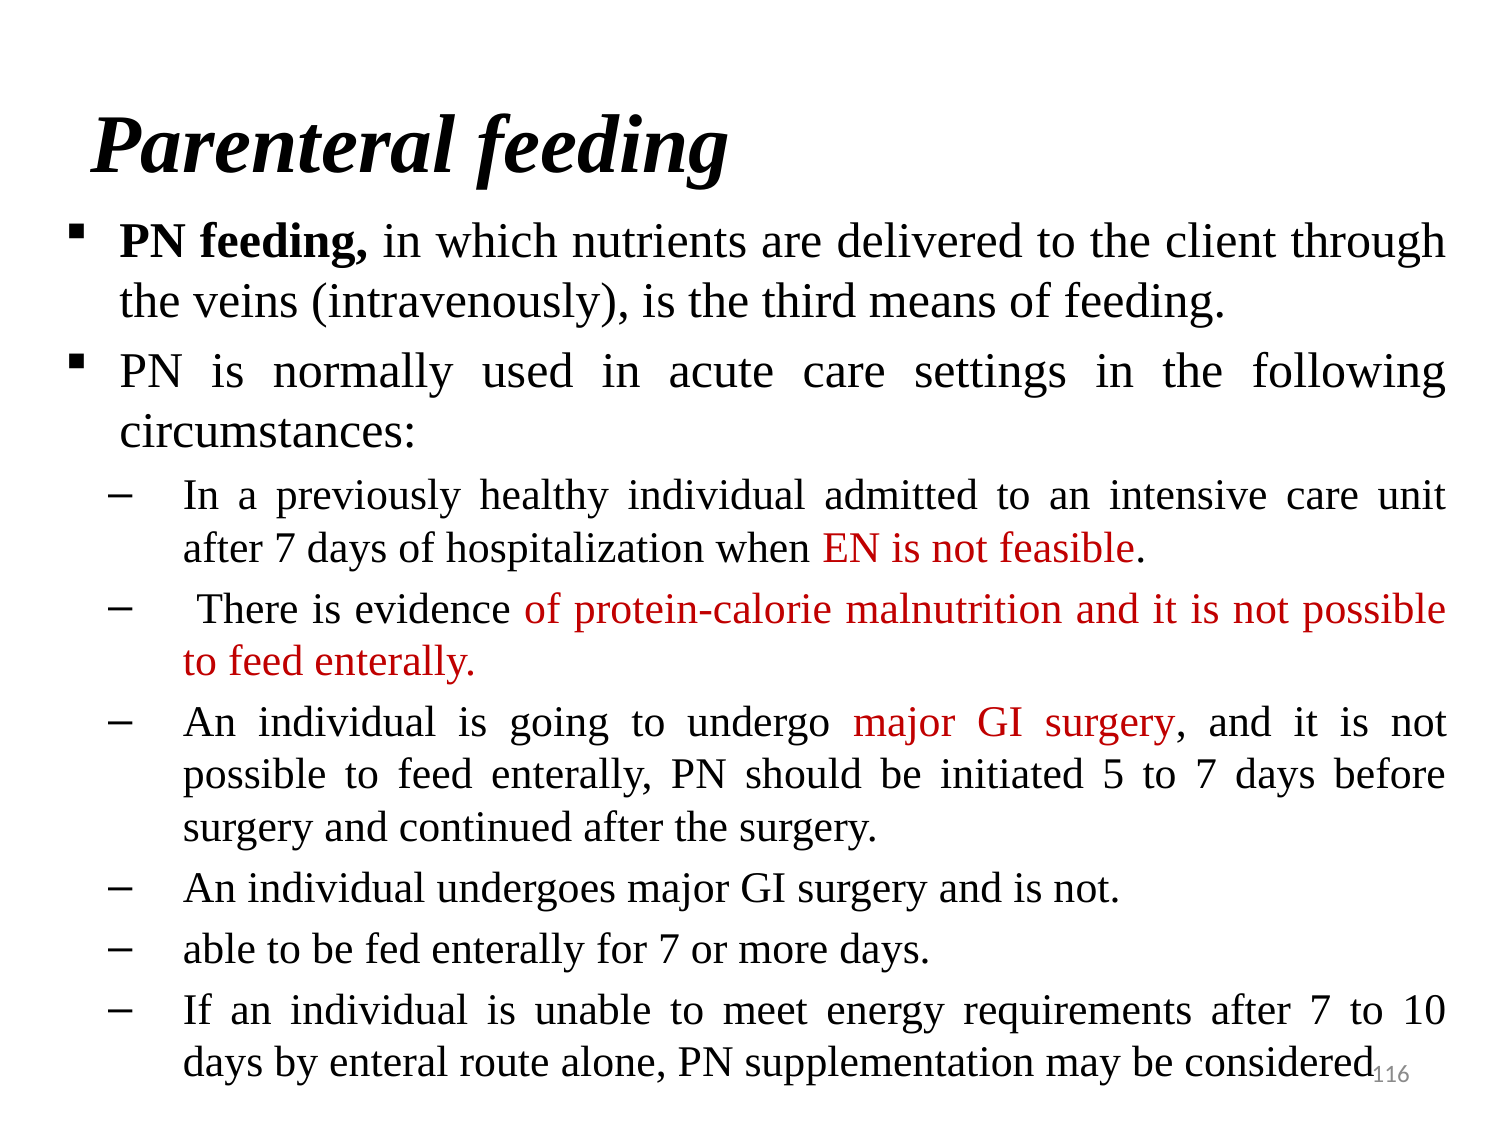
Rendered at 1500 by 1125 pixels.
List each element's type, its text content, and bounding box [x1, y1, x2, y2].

slide_number 116 [1074, 1042, 1425, 1103]
list PN feeding, in which nutrients are delivered to the client through the veins (intravenously), is the third means of feeding. PN is normally used in acute care settings in the following circumstances: In a previously healthy individual admitted to an intensive care unit after 7 days of hospitalization when EN is not feasible. There is evidence of protein-calorie malnutrition and it is not possible to feed enterally. An individual is going to undergo major GI surgery, and it is not possible to feed enterally, PN should be initiated 5 to 7 days before surgery and continued after the surgery. An individual undergoes major GI surgery and is not. able to be fed enterally for 7 or more days. If an individual is unable to meet energy requirements after 7 to 10 days by enteral route alone, PN supplementation may be considered [50, 200, 1463, 1103]
title Parenteral feeding [75, 45, 1425, 200]
